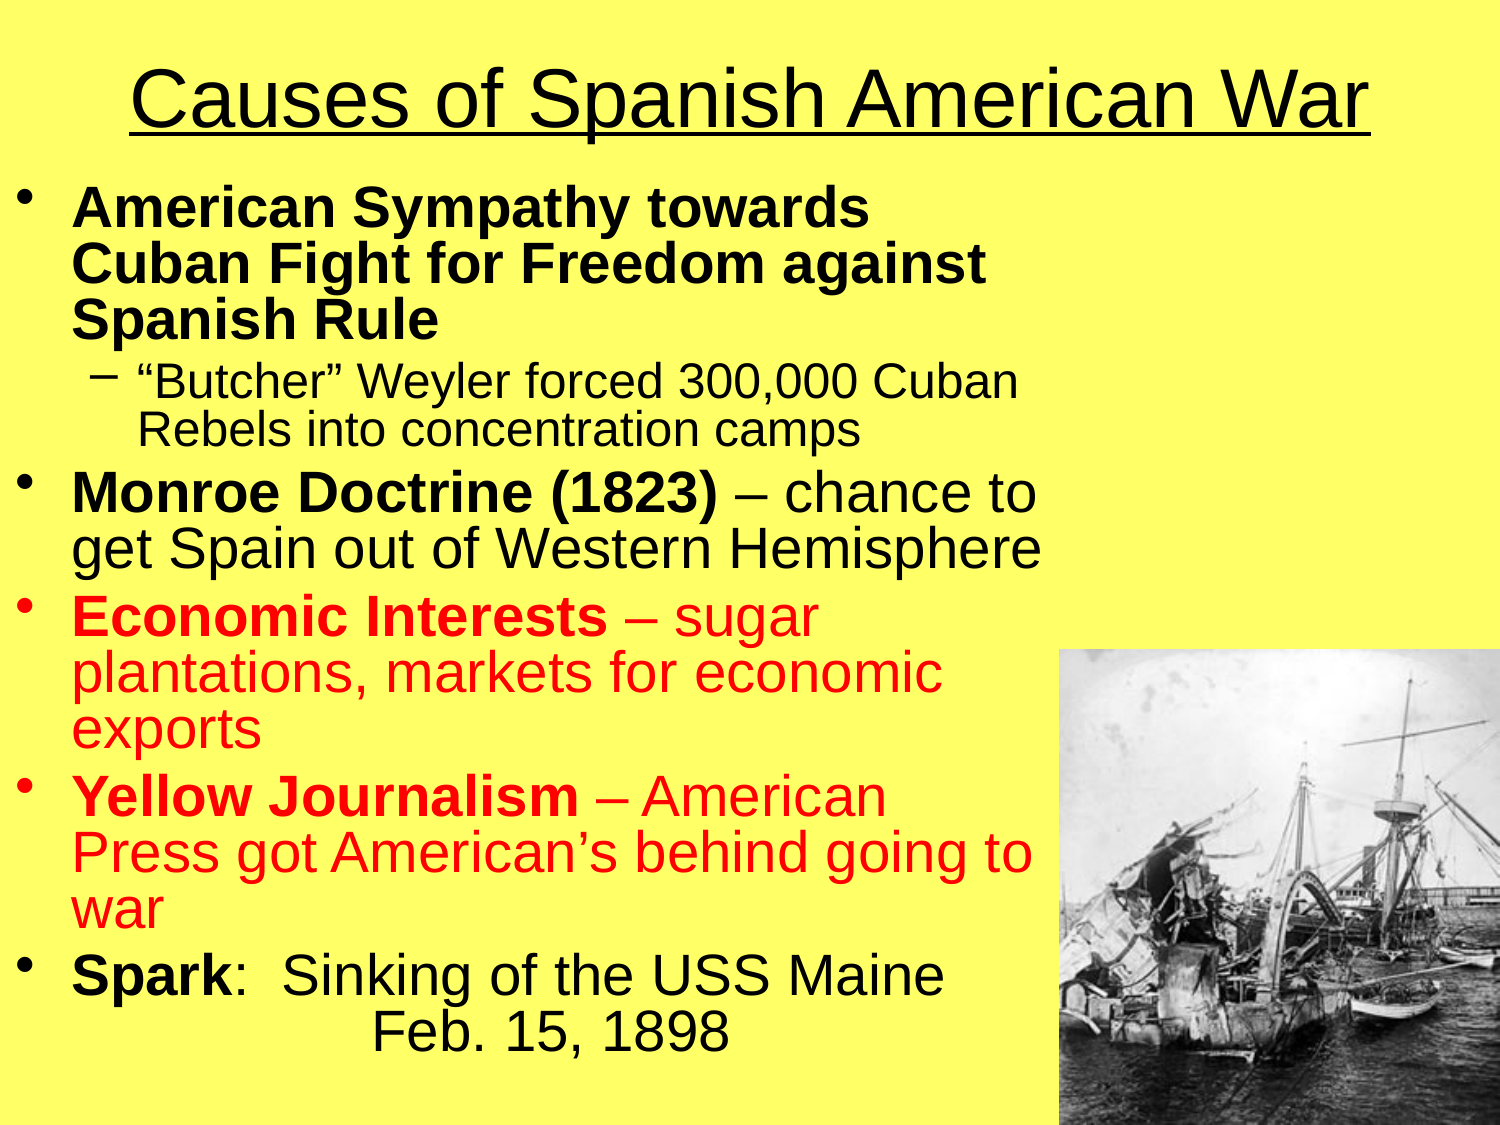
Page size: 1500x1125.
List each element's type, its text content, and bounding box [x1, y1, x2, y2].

title Causes of Spanish American War [74, 0, 1426, 188]
list American Sympathy towards Cuban Fight for Freedom against Spanish Rule “Butcher” Weyler forced 300,000 Cuban Rebels into concentration camps Monroe Doctrine (1823) – chance to get Spain out of Western Hemisphere Economic Interests – sugar plantations, markets for economic exports Yellow Journalism – American Press got American’s behind going to war Spark: Sinking of the USS Maine Feb. 15, 1898 [0, 174, 1063, 1125]
picture [1059, 649, 1500, 1125]
